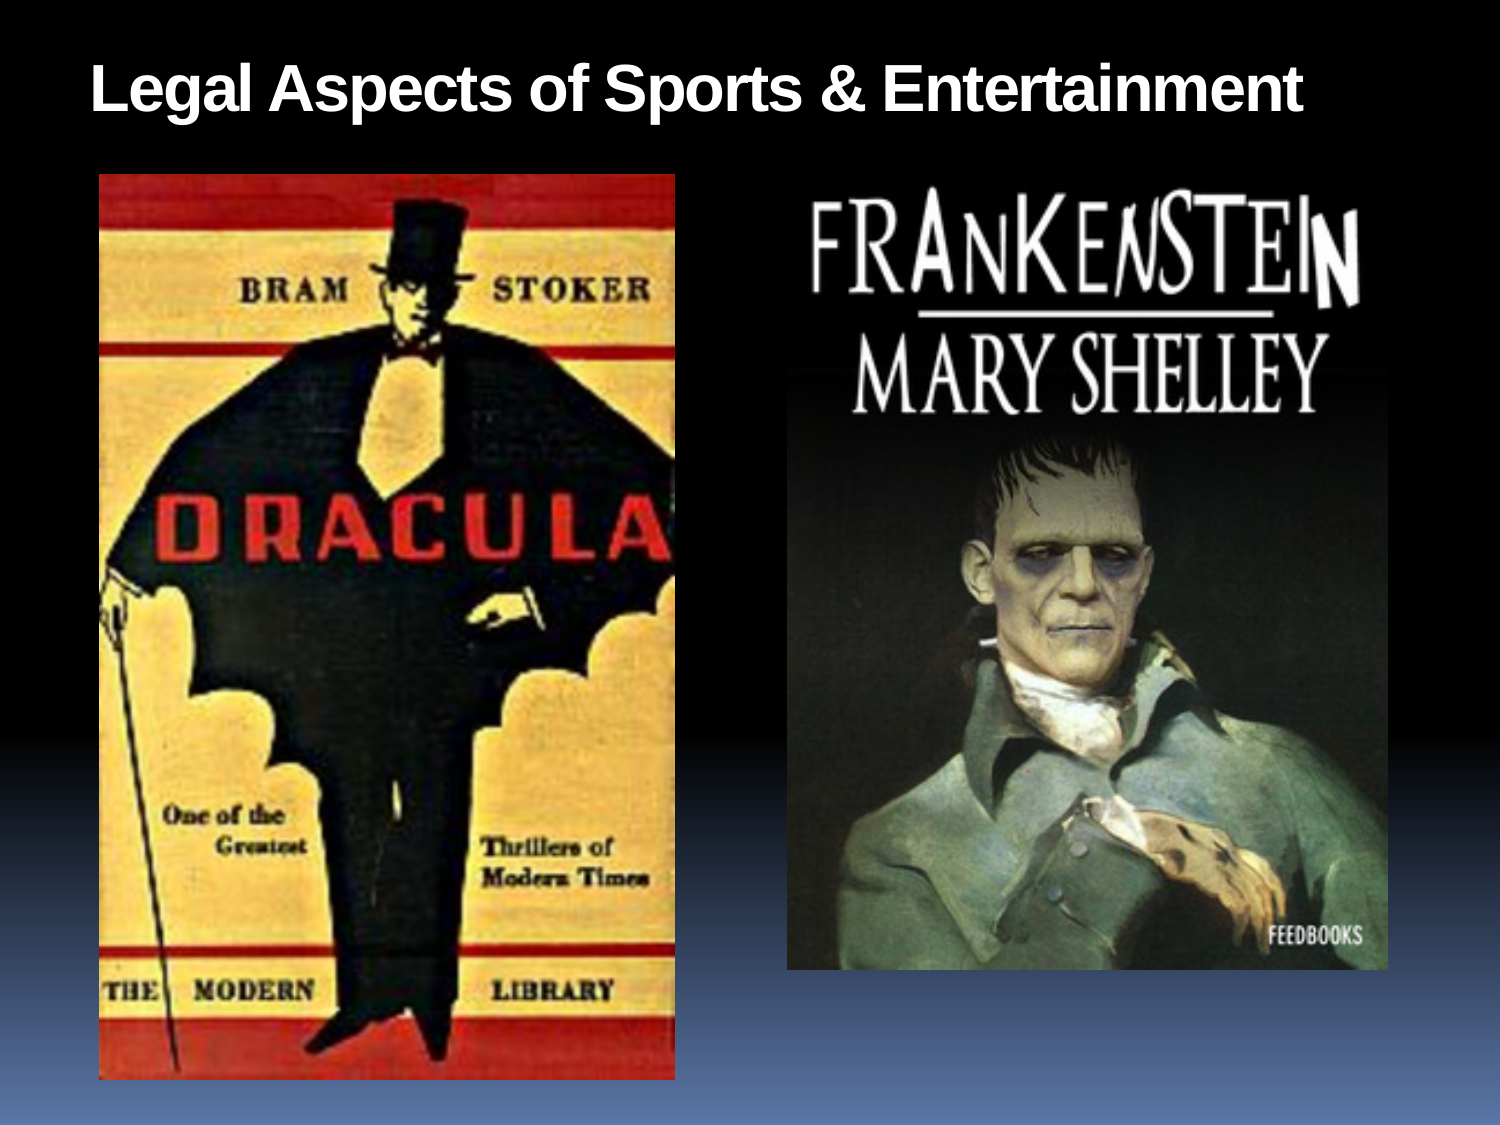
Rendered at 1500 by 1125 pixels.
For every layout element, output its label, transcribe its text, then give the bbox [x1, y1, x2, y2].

title Legal Aspects of Sports & Entertainment [75, 37, 1425, 188]
picture [99, 174, 676, 1080]
picture [786, 170, 1388, 970]
